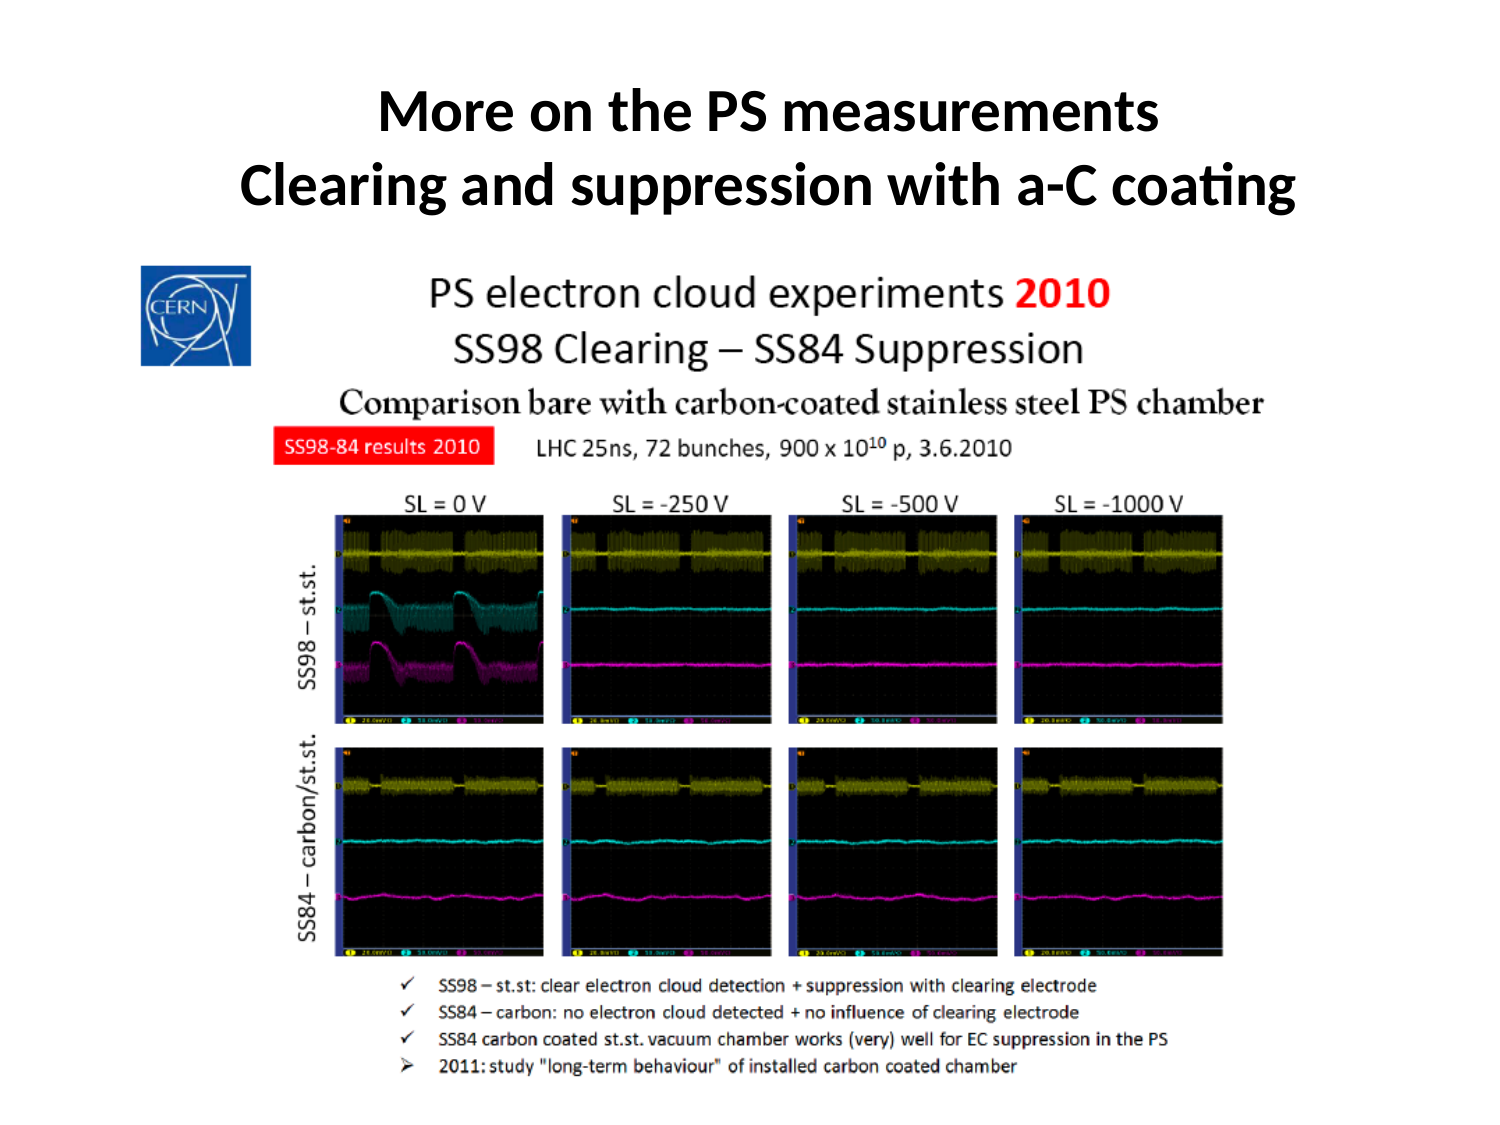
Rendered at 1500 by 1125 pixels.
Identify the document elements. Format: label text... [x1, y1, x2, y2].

picture [130, 258, 1340, 1087]
text_box More on the PS measurements Clearing and suppression with a-C coating [93, 62, 1444, 226]
